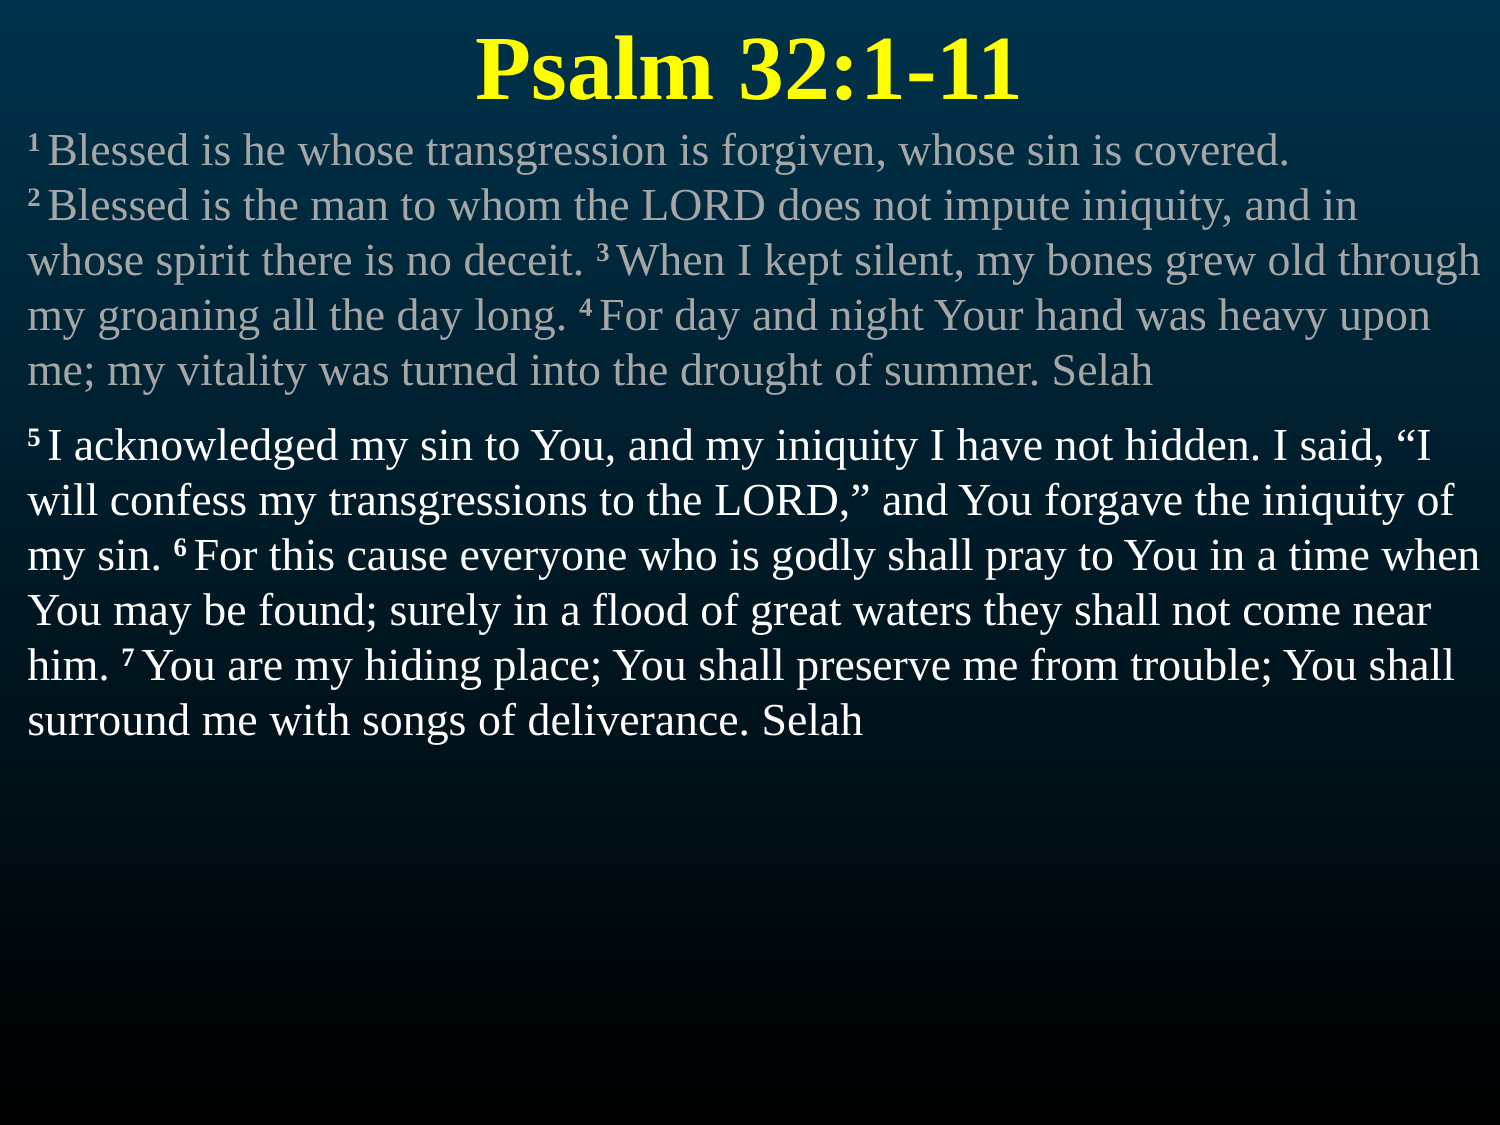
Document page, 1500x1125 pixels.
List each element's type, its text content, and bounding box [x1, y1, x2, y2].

title Psalm 32:1-11 [0, 0, 1500, 125]
text_box 1 Blessed is he whose transgression is forgiven, whose sin is covered. 2 Blessed is the man to whom the Lord does not impute iniquity, and in whose spirit there is no deceit. 3 When I kept silent, my bones grew old through my groaning all the day long. 4 For day and night Your hand was heavy upon me; my vitality was turned into the drought of summer. Selah 5 I acknowledged my sin to You, and my iniquity I have not hidden. I said, “I will confess my transgressions to the Lord,” and You forgave the iniquity of my sin. 6 For this cause everyone who is godly shall pray to You in a time when You may be found; surely in a flood of great waters they shall not come near him. 7 You are my hiding place; You shall preserve me from trouble; You shall surround me with songs of deliverance. Selah [12, 112, 1500, 752]
